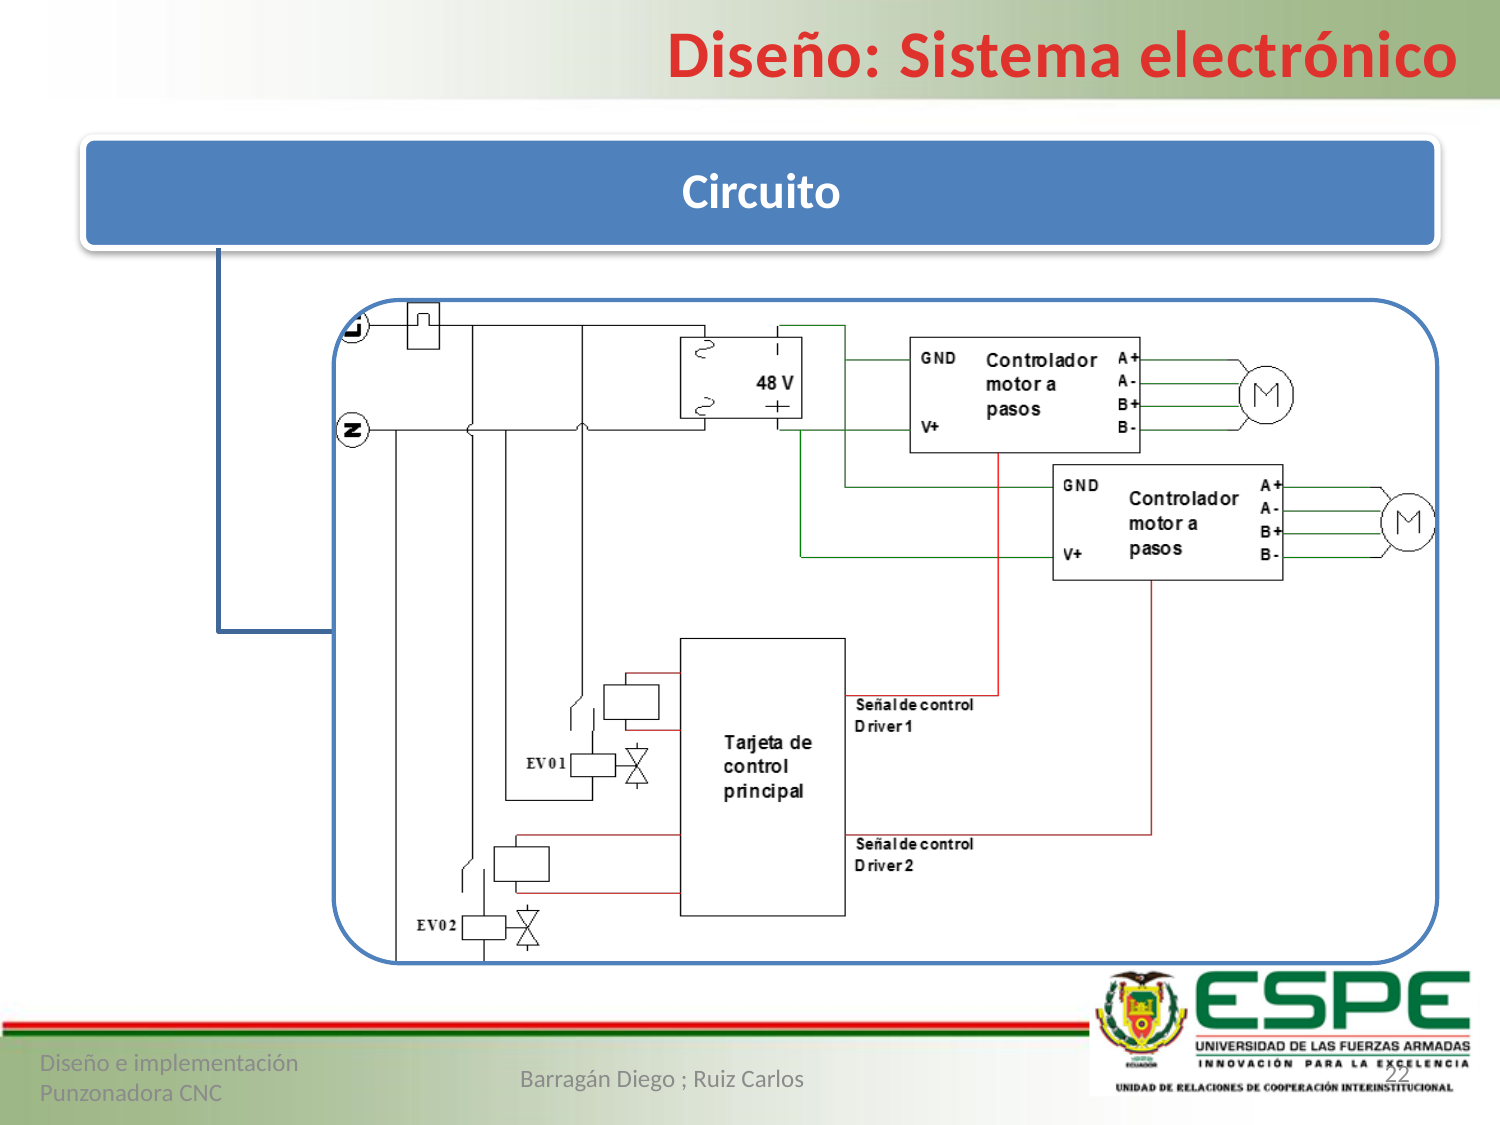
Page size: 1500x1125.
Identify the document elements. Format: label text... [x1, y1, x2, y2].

slide_number 22 [1074, 1042, 1425, 1103]
text_box Diseño: Sistema electrónico [0, 3, 1475, 99]
text_box Diseño e implementación Punzonadora CNC [24, 1049, 425, 1104]
footer Barragán Diego ; Ruiz Carlos [425, 1055, 900, 1100]
picture [0, 0, 1500, 1125]
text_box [62, 137, 1438, 988]
